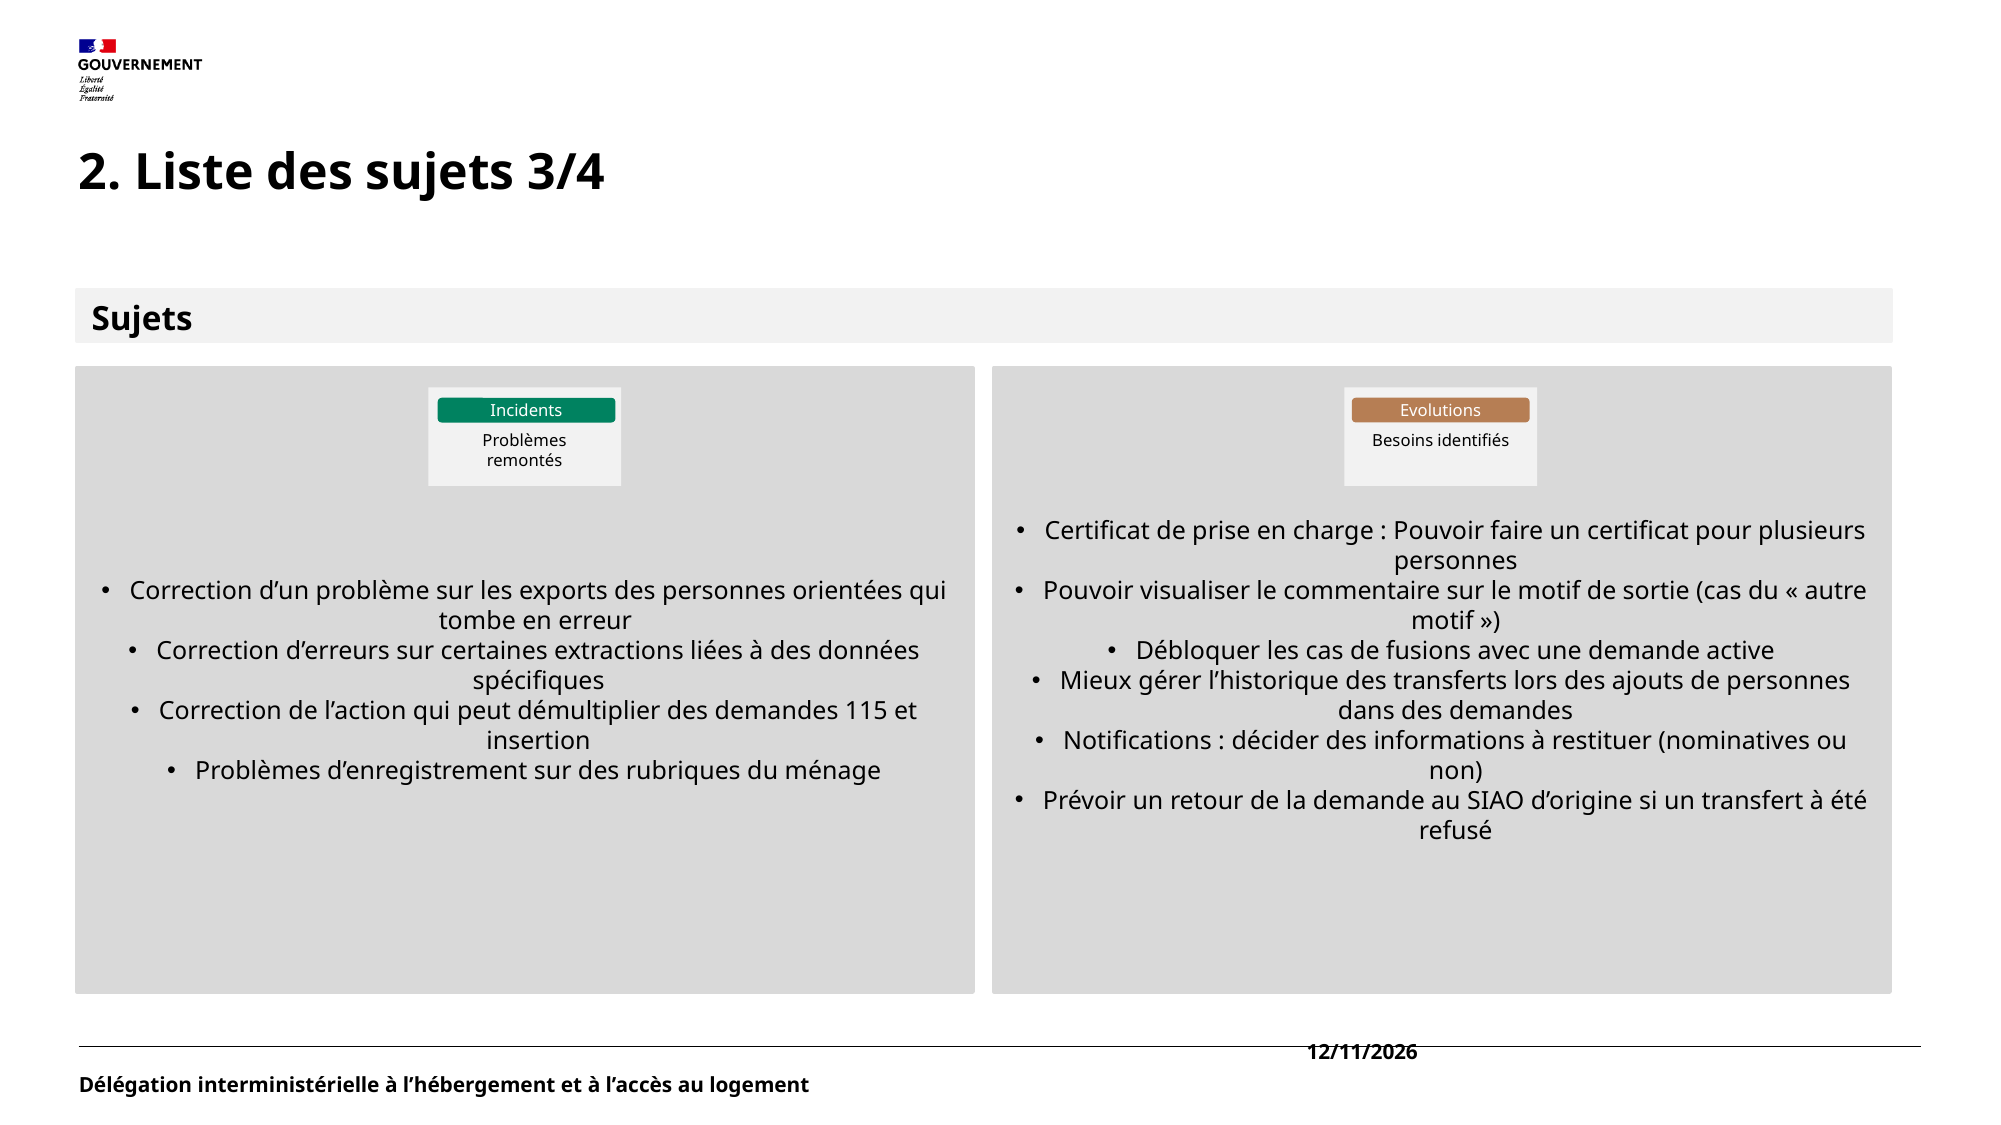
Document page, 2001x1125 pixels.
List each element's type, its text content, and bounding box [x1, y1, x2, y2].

title 2. Liste des sujets 3/4 [78, 146, 1922, 304]
picture [63, 23, 221, 142]
text_box Certificat de prise en charge : Pouvoir faire un certificat pour plusieurs personnes Pouvoir visualiser le commentaire sur le motif de sortie (cas du « autre motif ») Débloquer les cas de fusions avec une demande active Mieux gérer l’historique des transferts lors des ajouts de personnes dans des demandes Notifications : décider des informations à restituer (nominatives ou non) Prévoir un retour de la demande au SIAO d’origine si un transfert à été refusé [992, 366, 1892, 994]
text_box Correction d’un problème sur les exports des personnes orientées qui tombe en erreur Correction d’erreurs sur certaines extractions liées à des données spécifiques Correction de l’action qui peut démultiplier des demandes 115 et insertion Problèmes d’enregistrement sur des rubriques du ménage [75, 366, 975, 994]
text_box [428, 387, 622, 487]
text_box Sujets [75, 288, 1893, 343]
footer Délégation interministérielle à l’hébergement et à l’accès au logement [78, 1046, 1371, 1125]
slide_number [1161, 1013, 1418, 1092]
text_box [1344, 387, 1538, 487]
